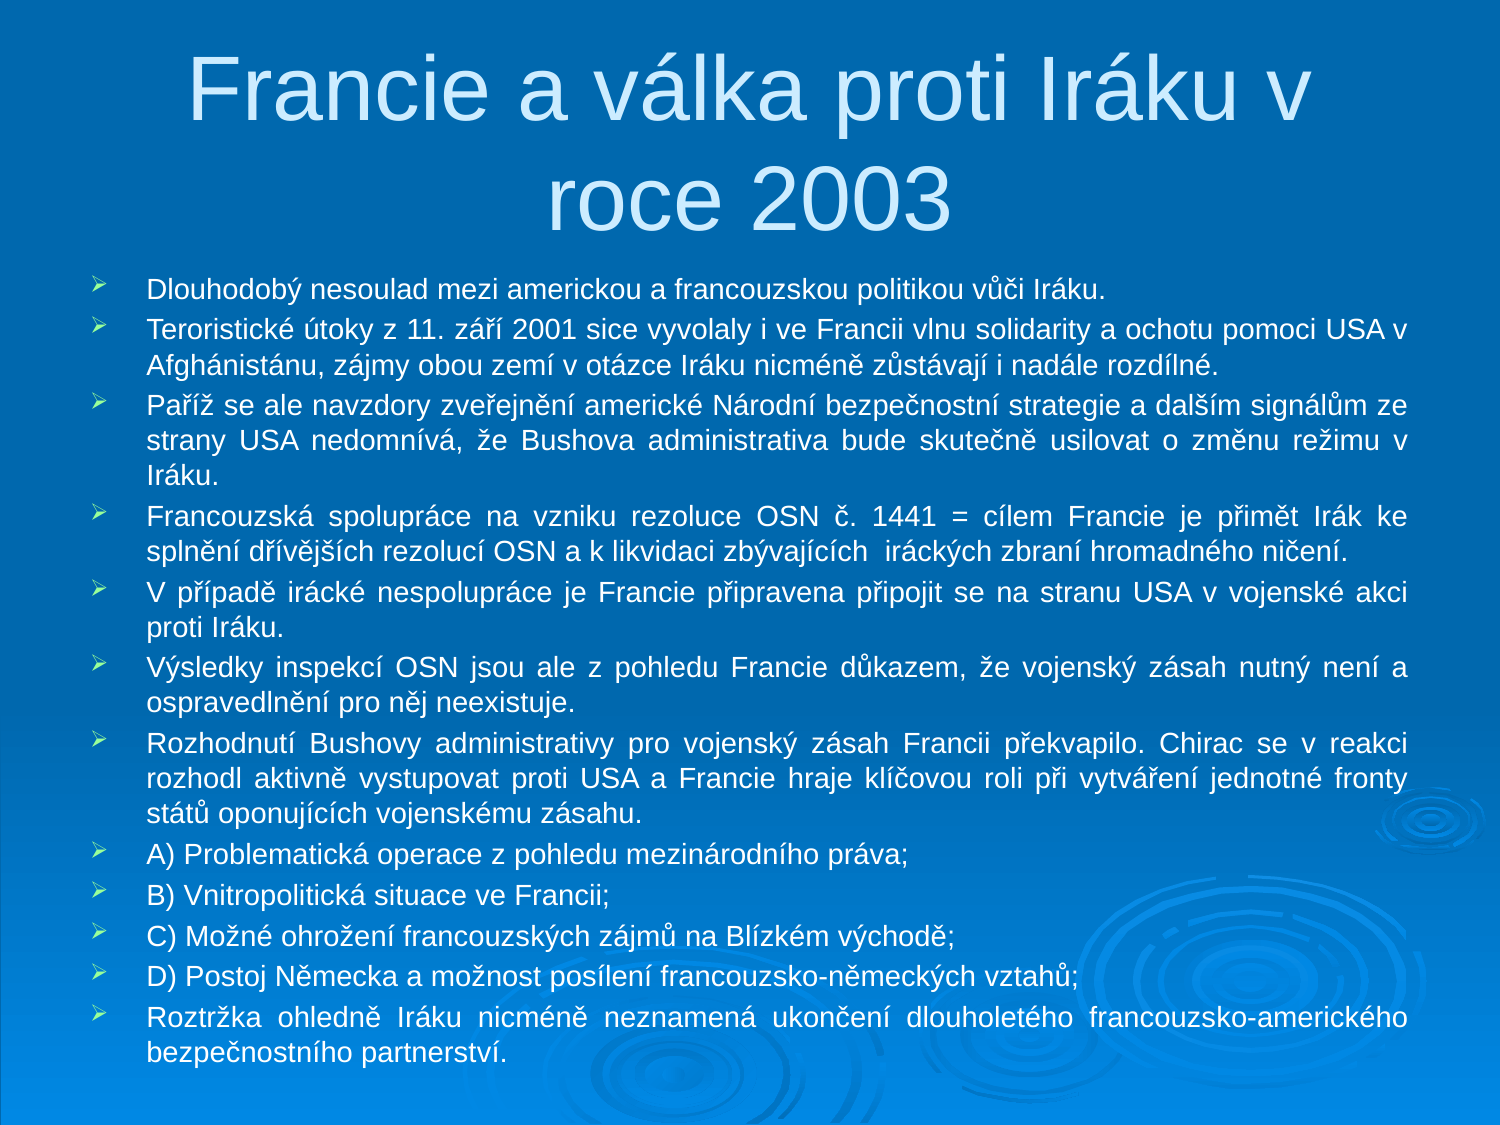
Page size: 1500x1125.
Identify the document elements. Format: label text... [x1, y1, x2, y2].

title Francie a válka proti Iráku v roce 2003 [75, 45, 1425, 233]
list Dlouhodobý nesoulad mezi americkou a francouzskou politikou vůči Iráku. Teroristické útoky z 11. září 2001 sice vyvolaly i ve Francii vlnu solidarity a ochotu pomoci USA v Afghánistánu, zájmy obou zemí v otázce Iráku nicméně zůstávají i nadále rozdílné. Paříž se ale navzdory zveřejnění americké Národní bezpečnostní strategie a dalším signálům ze strany USA nedomnívá, že Bushova administrativa bude skutečně usilovat o změnu režimu v Iráku. Francouzská spolupráce na vzniku rezoluce OSN č. 1441 = cílem Francie je přimět Irák ke splnění dřívějších rezolucí OSN a k likvidaci zbývajících iráckých zbraní hromadného ničení. V případě irácké nespolupráce je Francie připravena připojit se na stranu USA v vojenské akci proti Iráku. Výsledky inspekcí OSN jsou ale z pohledu Francie důkazem, že vojenský zásah nutný není a ospravedlnění pro něj neexistuje. Rozhodnutí Bushovy administrativy pro vojenský zásah Francii překvapilo. Chirac se v reakci rozhodl aktivně vystupovat proti USA a Francie hraje klíčovou roli při vytváření jednotné fronty států oponujících vojenskému zásahu. A) Problematická operace z pohledu mezinárodního práva; B) Vnitropolitická situace ve Francii; C) Možné ohrožení francouzských zájmů na Blízkém východě; D) Postoj Německa a možnost posílení francouzsko-německých vztahů; Roztržka ohledně Iráku nicméně neznamená ukončení dlouholetého francouzsko-amerického bezpečnostního partnerství. [75, 262, 1425, 1005]
